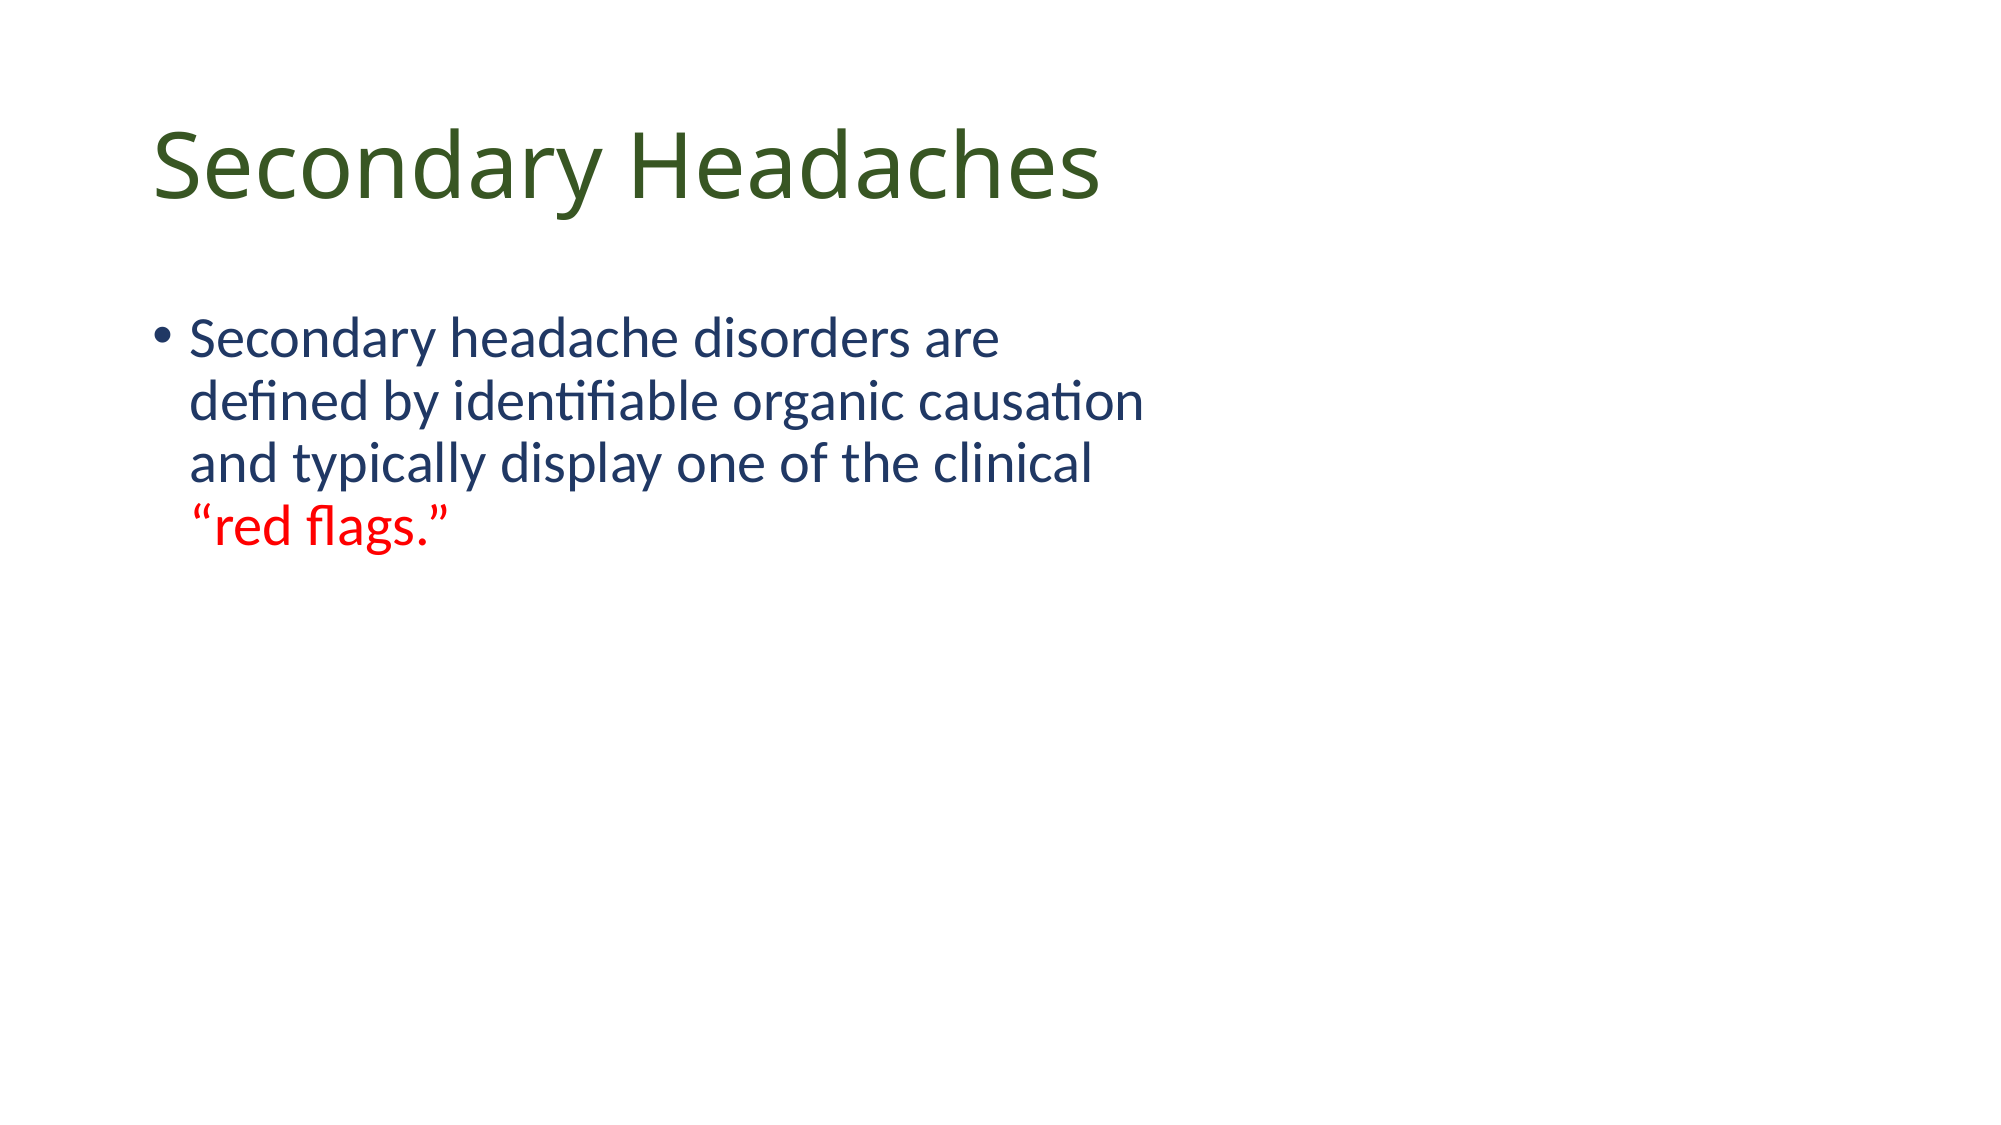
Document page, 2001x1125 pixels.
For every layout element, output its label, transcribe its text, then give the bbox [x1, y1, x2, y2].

title Secondary Headaches [137, 59, 1863, 278]
list Secondary headache disorders are defined by identifiable organic causation and typically display one of the clinical “red flags.” [137, 299, 1202, 1014]
